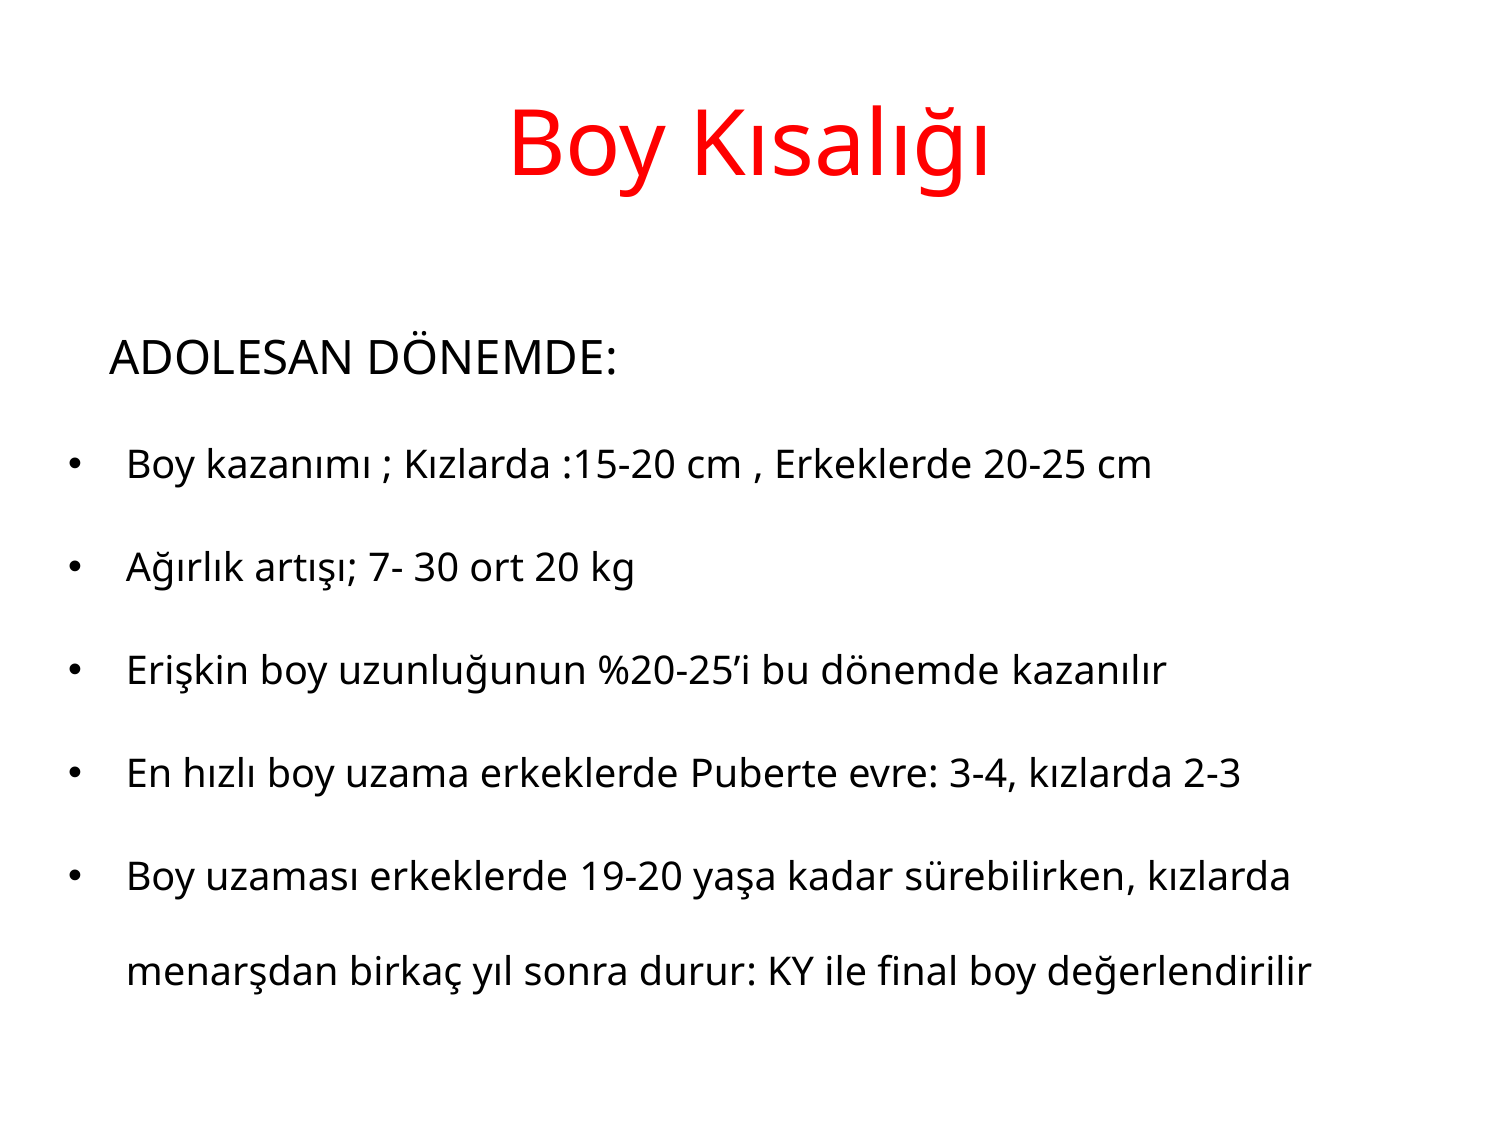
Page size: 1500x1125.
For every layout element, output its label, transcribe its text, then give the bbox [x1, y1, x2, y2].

list ADOLESAN DÖNEMDE: Boy kazanımı ; Kızlarda :15-20 cm , Erkeklerde 20-25 cm Ağırlık artışı; 7- 30 ort 20 kg Erişkin boy uzunluğunun %20-25’i bu dönemde kazanılır En hızlı boy uzama erkeklerde Puberte evre: 3-4, kızlarda 2-3 Boy uzaması erkeklerde 19-20 yaşa kadar sürebilirken, kızlarda menarşdan birkaç yıl sonra durur: KY ile final boy değerlendirilir [53, 262, 1425, 1005]
title Boy Kısalığı [75, 45, 1425, 233]
